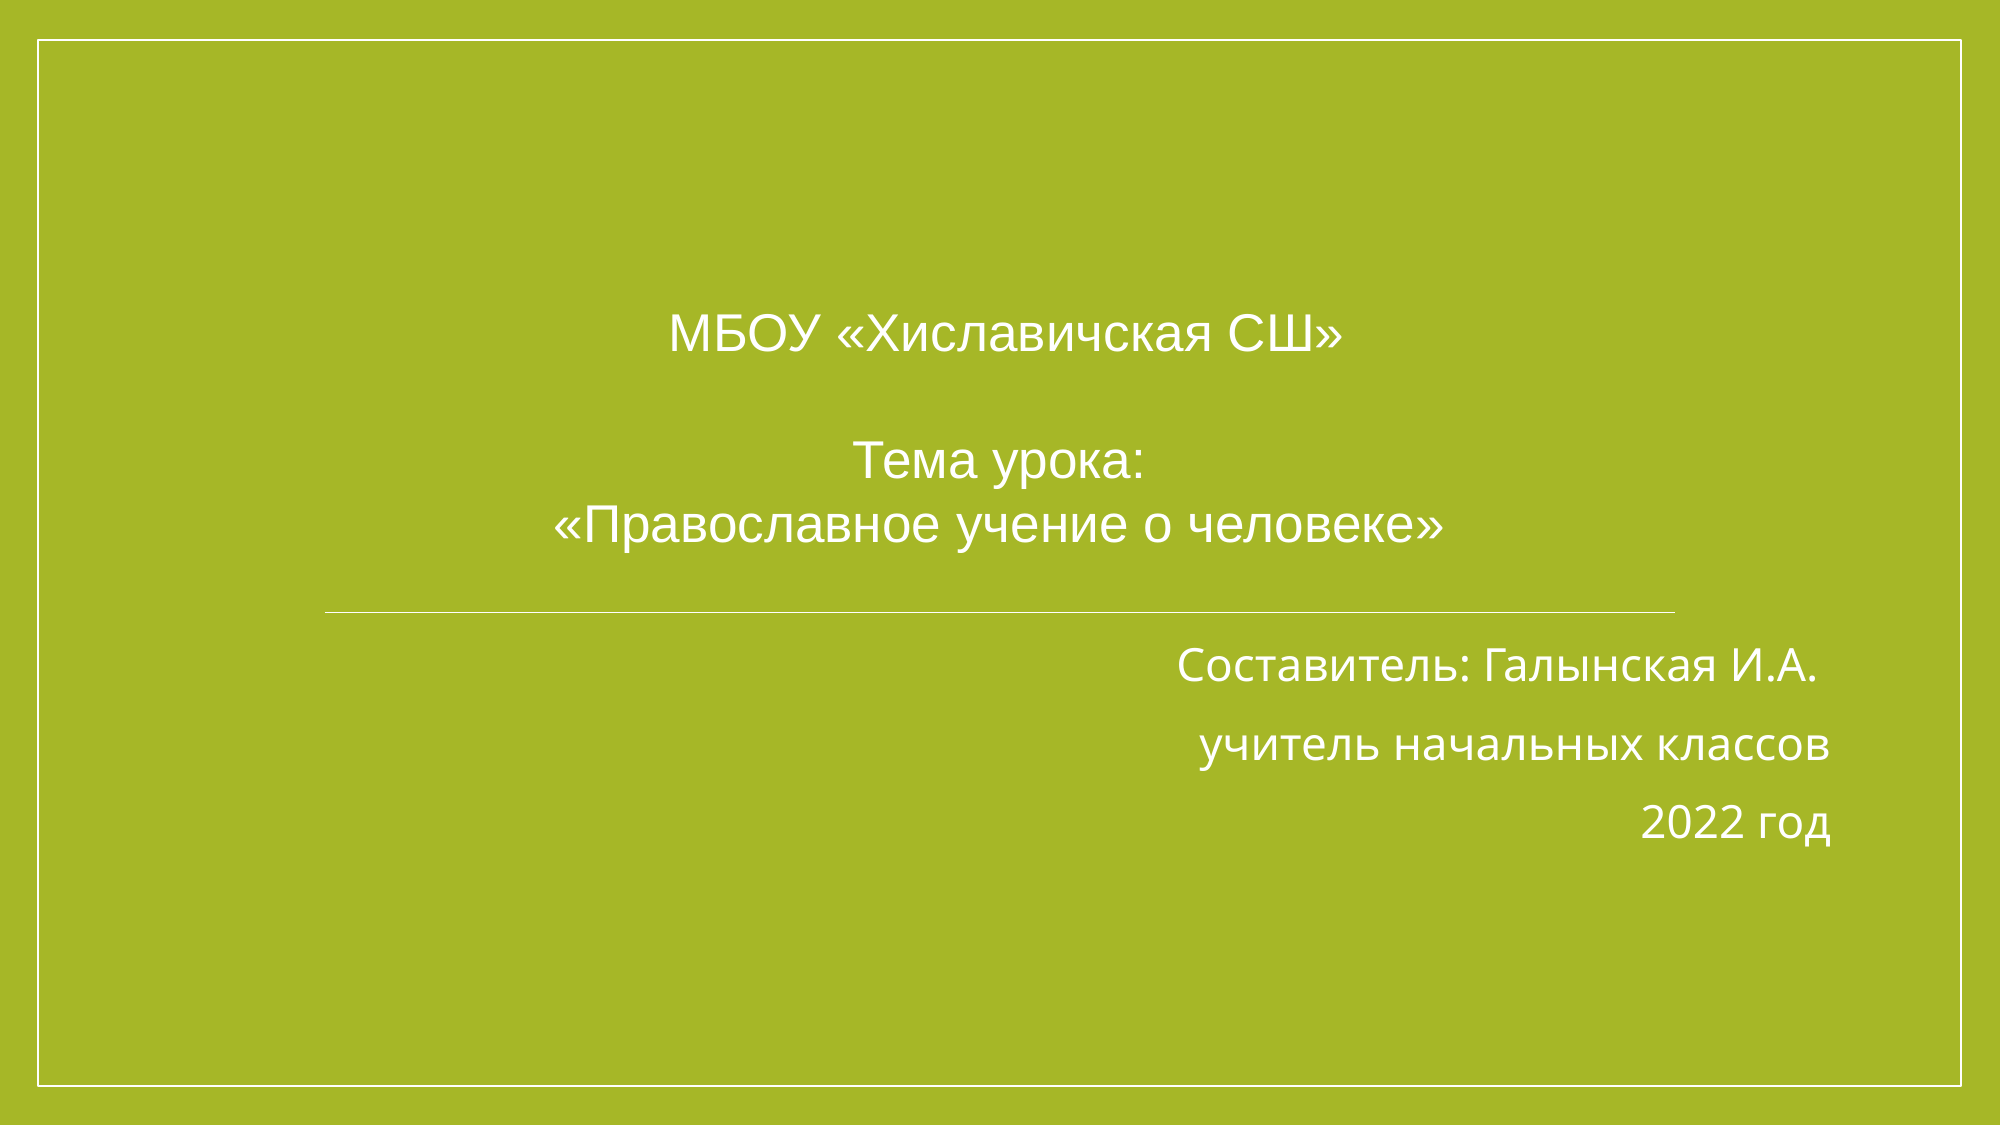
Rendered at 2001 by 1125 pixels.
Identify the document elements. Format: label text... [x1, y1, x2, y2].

subtitle Составитель: Галынская И.А. учитель начальных классов 2022 год [129, 634, 1846, 1098]
title МБОУ «Хиславичская СШ» Тема урока: «Православное учение о человеке» [182, 29, 1818, 625]
